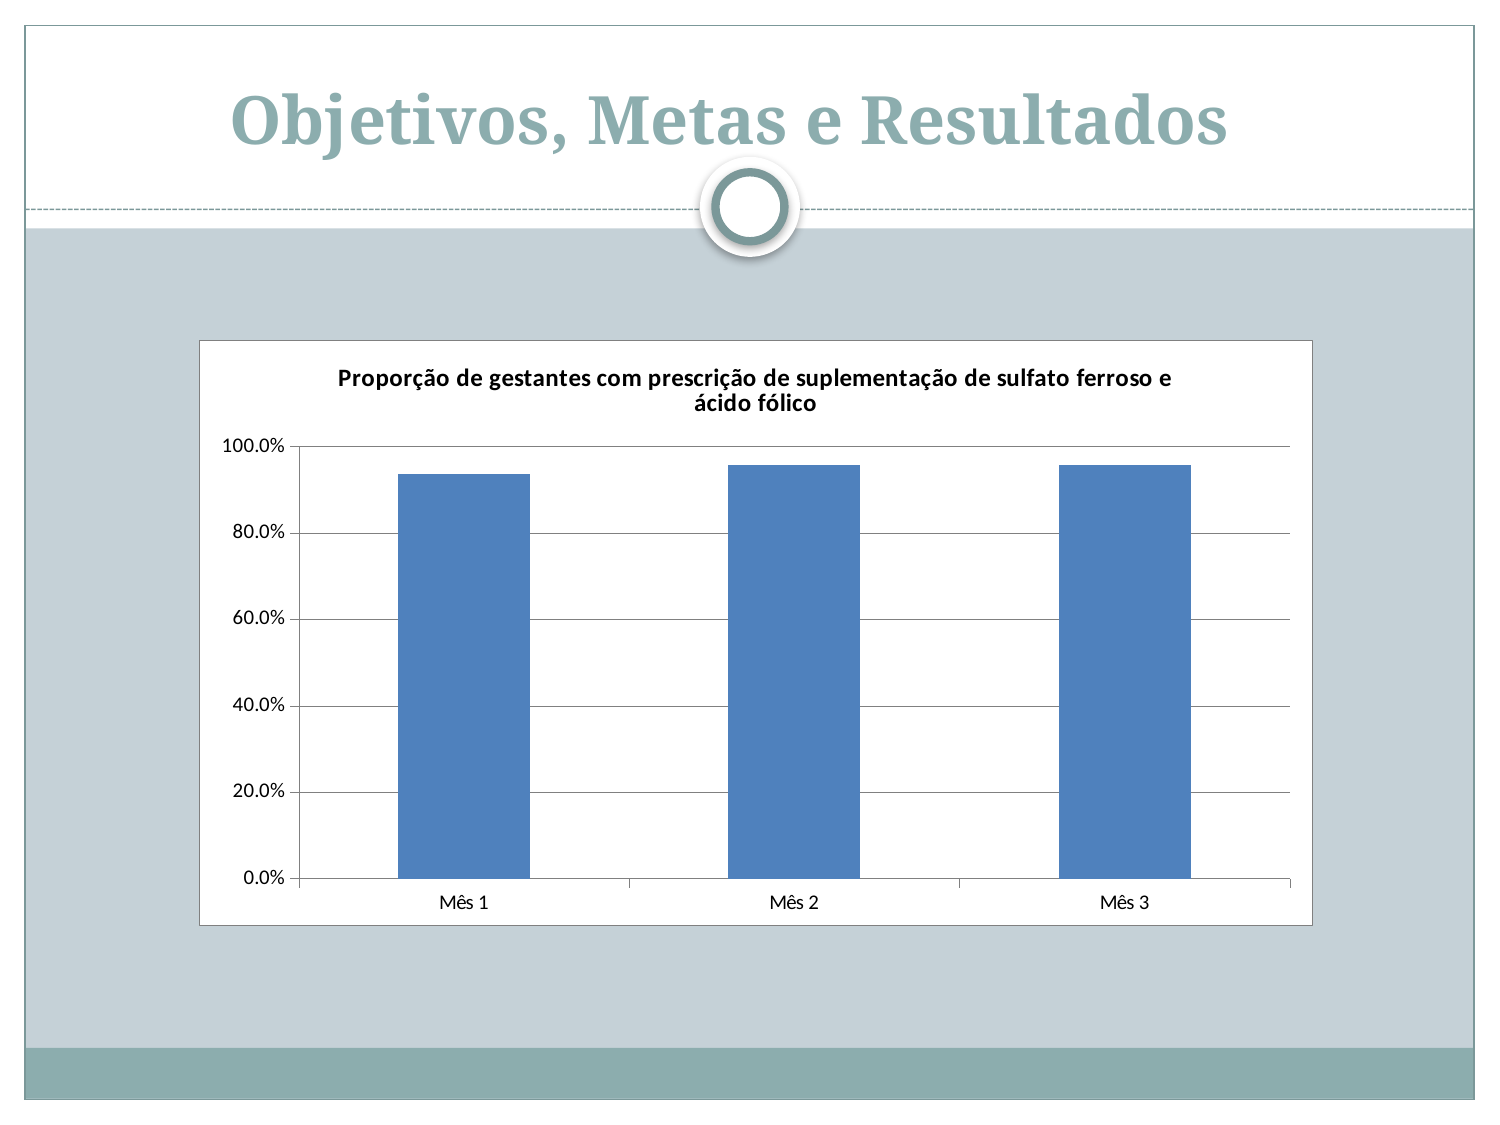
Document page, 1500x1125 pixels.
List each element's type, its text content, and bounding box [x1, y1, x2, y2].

text_box Objetivos, Metas e Resultados [214, 70, 1246, 165]
chart [198, 339, 1313, 926]
